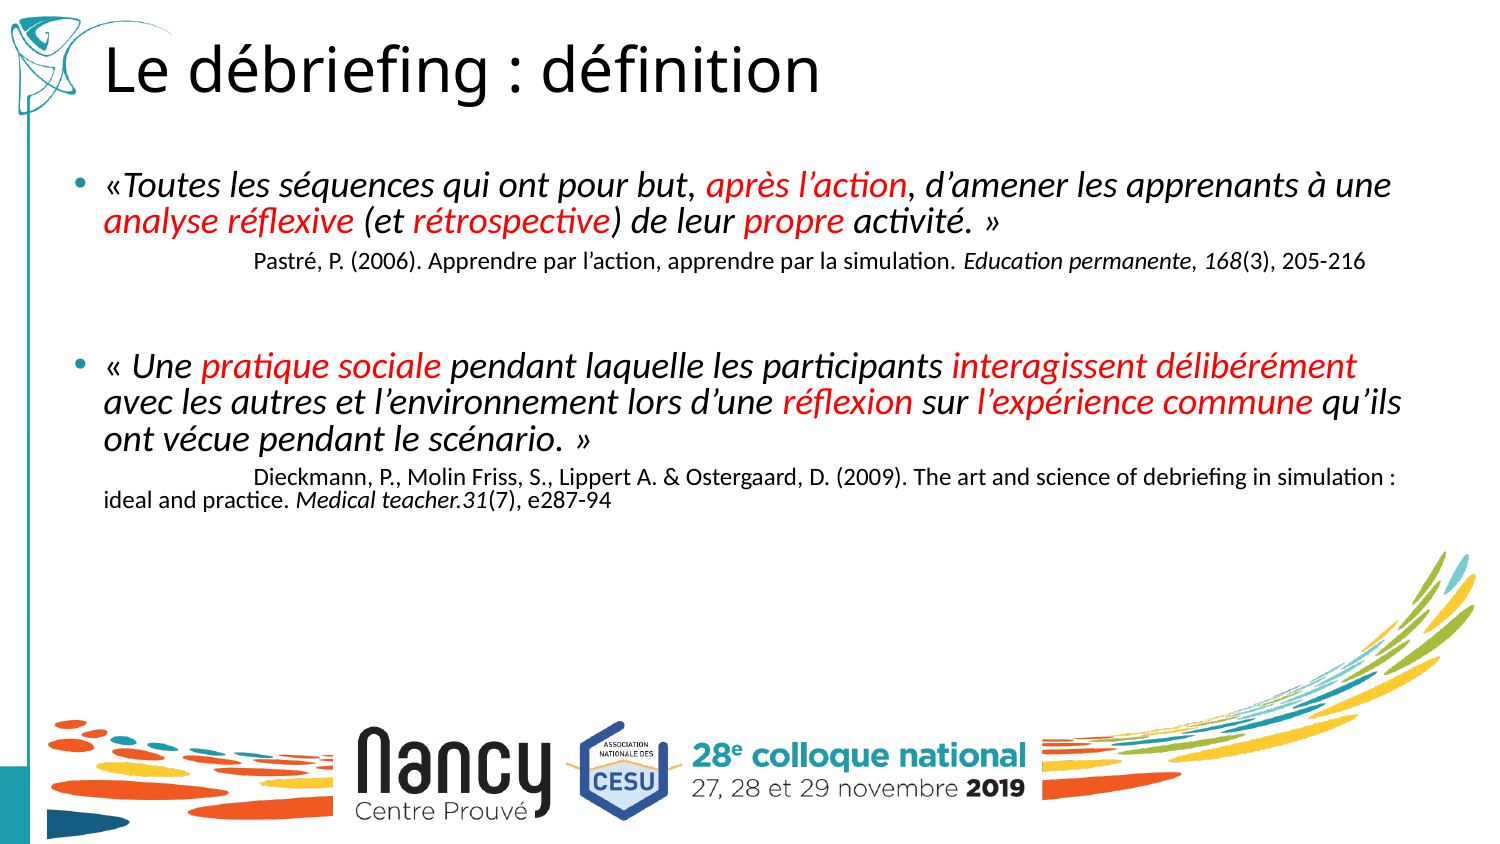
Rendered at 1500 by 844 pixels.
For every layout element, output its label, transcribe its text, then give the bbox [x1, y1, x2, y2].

list «Toutes les séquences qui ont pour but, après l’action, d’amener les apprenants à une analyse réflexive (et rétrospective) de leur propre activité. » Pastré, P. (2006). Apprendre par l’action, apprendre par la simulation. Education permanente, 168(3), 205-216 « Une pratique sociale pendant laquelle les participants interagissent délibérément avec les autres et l’environnement lors d’une réflexion sur l’expérience commune qu’ils ont vécue pendant le scénario. » Dieckmann, P., Molin Friss, S., Lippert A. & Ostergaard, D. (2009). The art and science of debriefing in simulation : ideal and practice. Medical teacher.31(7), e287-94 [73, 168, 1425, 651]
title Le débriefing : définition [103, 44, 1397, 168]
